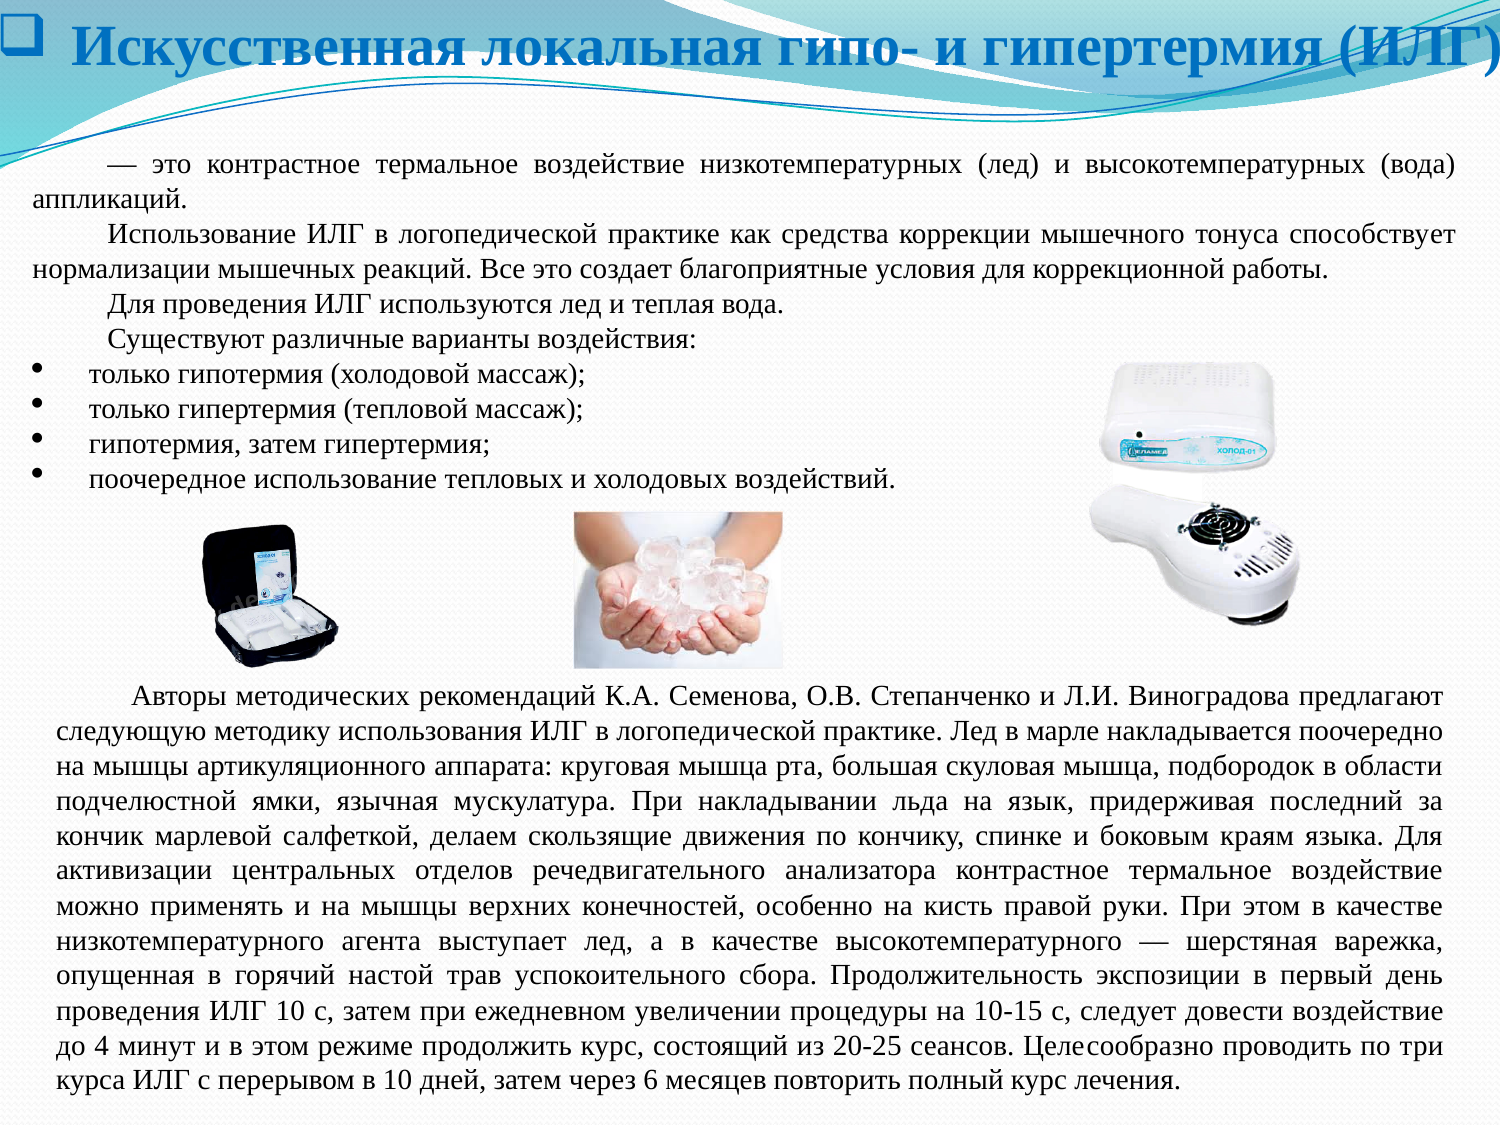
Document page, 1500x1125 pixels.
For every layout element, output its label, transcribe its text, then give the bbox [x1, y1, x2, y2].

picture [140, 505, 393, 686]
picture [962, 302, 1412, 640]
picture [572, 510, 783, 670]
text_box Искусственная локальная гипо- и гипертермия (ИЛГ) [0, 0, 1500, 85]
text_box — это контрастное термальное воздействие низкотемператур­ных (лед) и высокотемпературных (вода) аппликаций. Использование ИЛГ в логопедической практике как средства коррекции мышечного тонуса способству­ет нормализации мышечных реакций. Все это создает благоприятные условия для коррекционной работы. Для проведения ИЛГ используются лед и теплая вода. Существуют различные ва­рианты воздействия: только гипотермия (холодовой массаж); только гипертермия (тепловой массаж); гипотермия, затем гипертермия; поочередное использование тепловых и холодовых воздействий. [17, 137, 1471, 502]
text_box Авторы методических рекомендаций К.А. Семено­ва, О.В. Степанченко и Л.И. Виноградова предлагают следующую методику использования ИЛГ в логопеди­ческой практике. Лед в марле накладывается поочередно на мышцы артикуляционного аппарата: круговая мышца рта, большая скуловая мышца, подбородок в области подчелюст­ной ямки, язычная мускулатура. При накладывании льда на язык, придерживая последний за кончик марлевой салфеткой, делаем скользящие движения по кончику, спинке и боковым краям языка. Для активизации центральных отделов речедвигательного анализатора контрастное термальное воздействие можно применять и на мышцы верхних конечностей, особенно на кисть правой руки. При этом в качестве низкотемпературного агента выступает лед, а в качестве высокотемпературного — шерстяная варежка, опущенная в горячий на­стой трав успокоительного сбора. Продолжительность экспозиции в первый день проведения ИЛГ 10 с, затем при ежедневном увеличении процедуры на 10-15 с, сле­дует довести воздействие до 4 минут и в этом режиме продолжить курс, состоящий из 20-25 сеансов. Целе­сообразно проводить по три курса ИЛГ с перерывом в 10 дней, затем через 6 месяцев повторить полный курс лечения. [41, 668, 1459, 1103]
